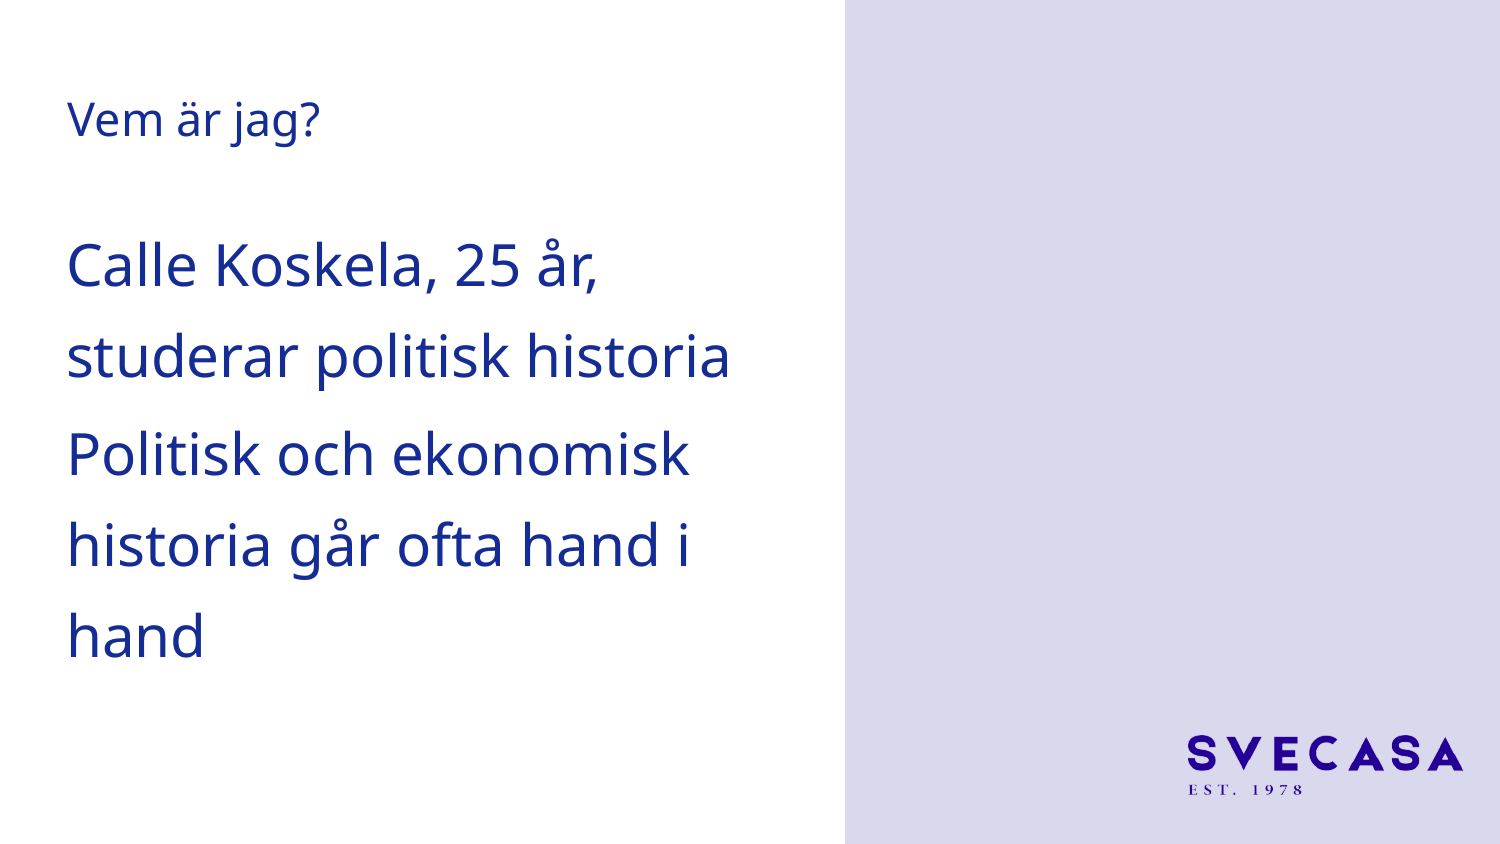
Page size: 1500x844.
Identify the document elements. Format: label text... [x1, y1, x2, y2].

title Vem är jag? [52, 71, 786, 166]
picture [1173, 705, 1480, 830]
list Calle Koskela, 25 år, studerar politisk historia Politisk och ekonomisk historia går ofta hand i hand [51, 196, 788, 765]
